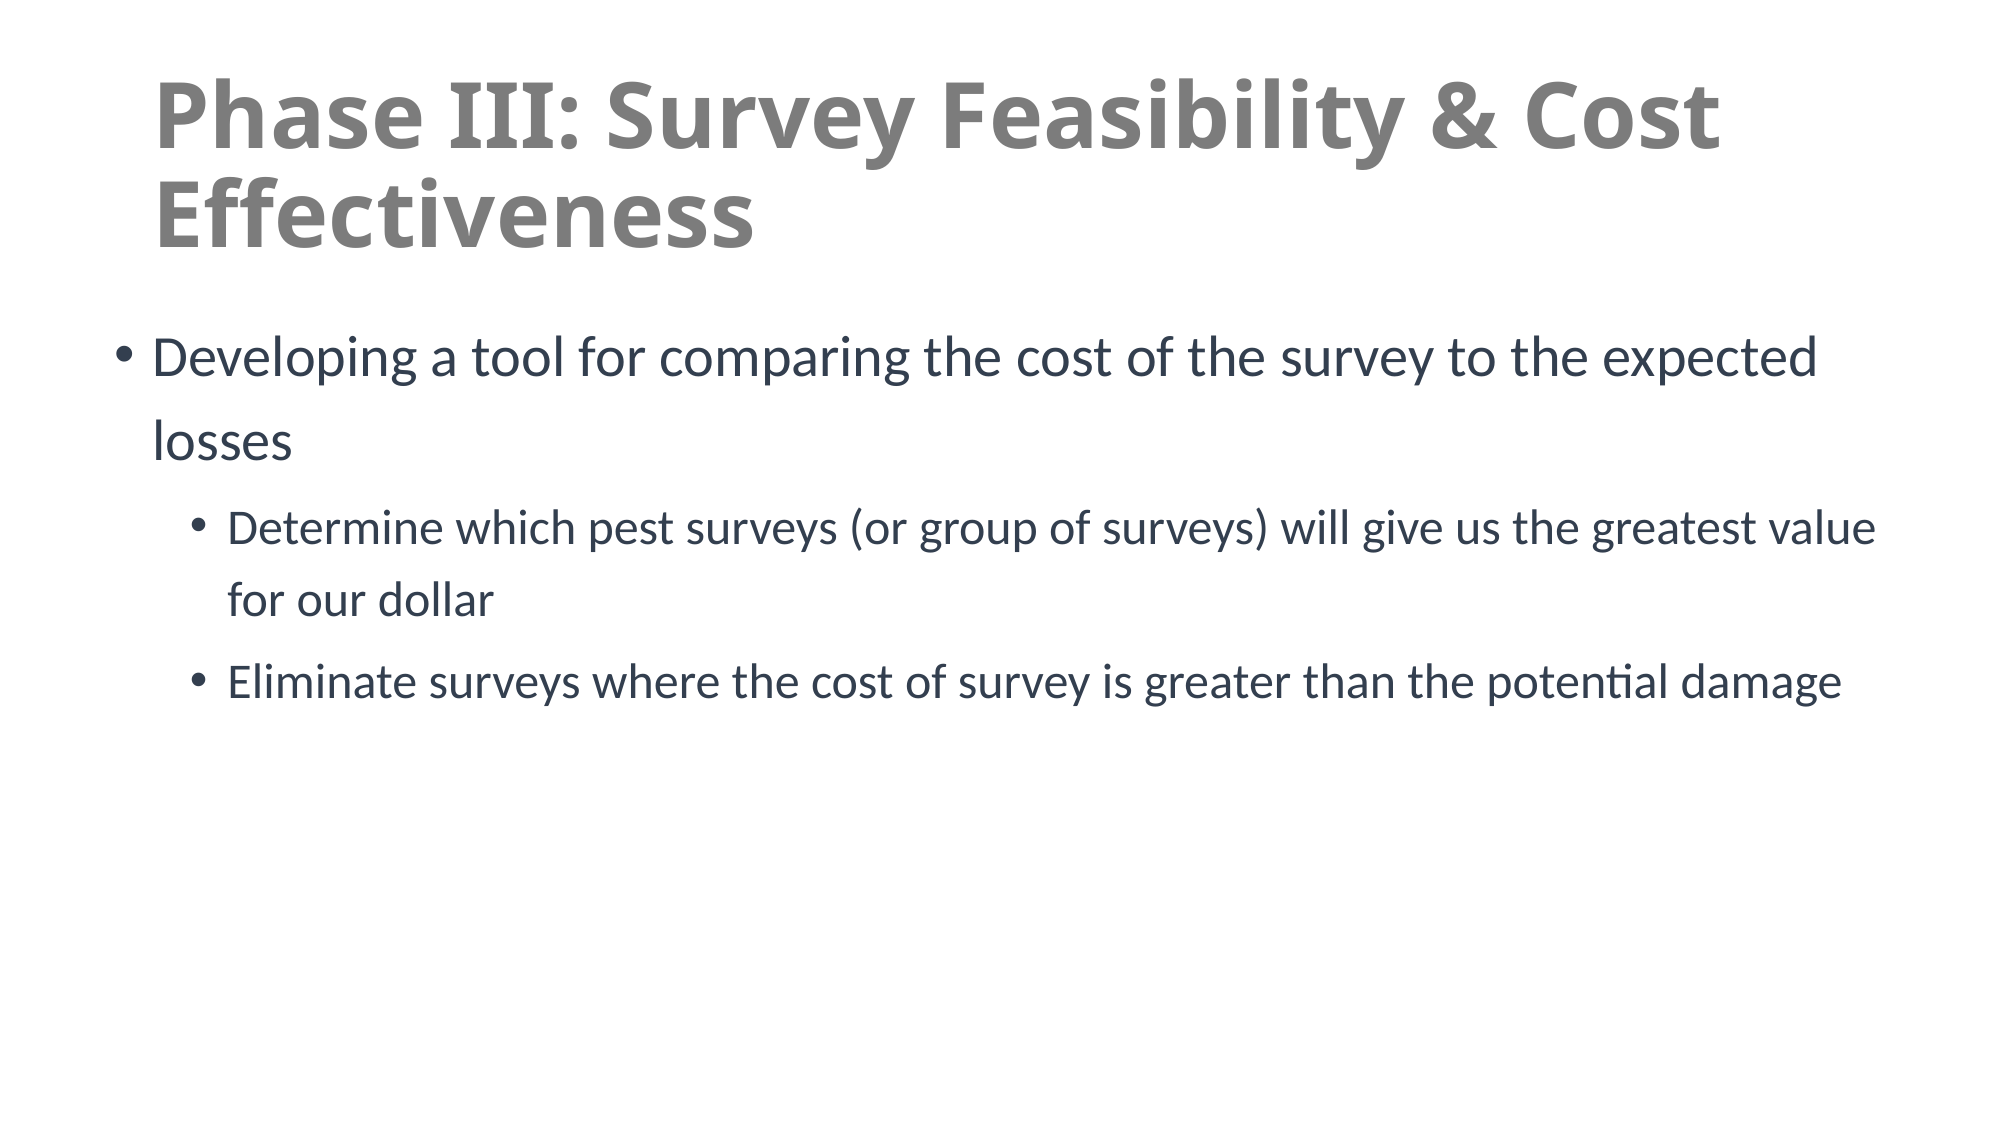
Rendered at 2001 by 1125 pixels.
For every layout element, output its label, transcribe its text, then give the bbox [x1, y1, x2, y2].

list Developing a tool for comparing the cost of the survey to the expected losses Determine which pest surveys (or group of surveys) will give us the greatest value for our dollar Eliminate surveys where the cost of survey is greater than the potential damage [99, 296, 1900, 1040]
title Phase III: Survey Feasibility & Cost Effectiveness [137, 59, 1863, 278]
